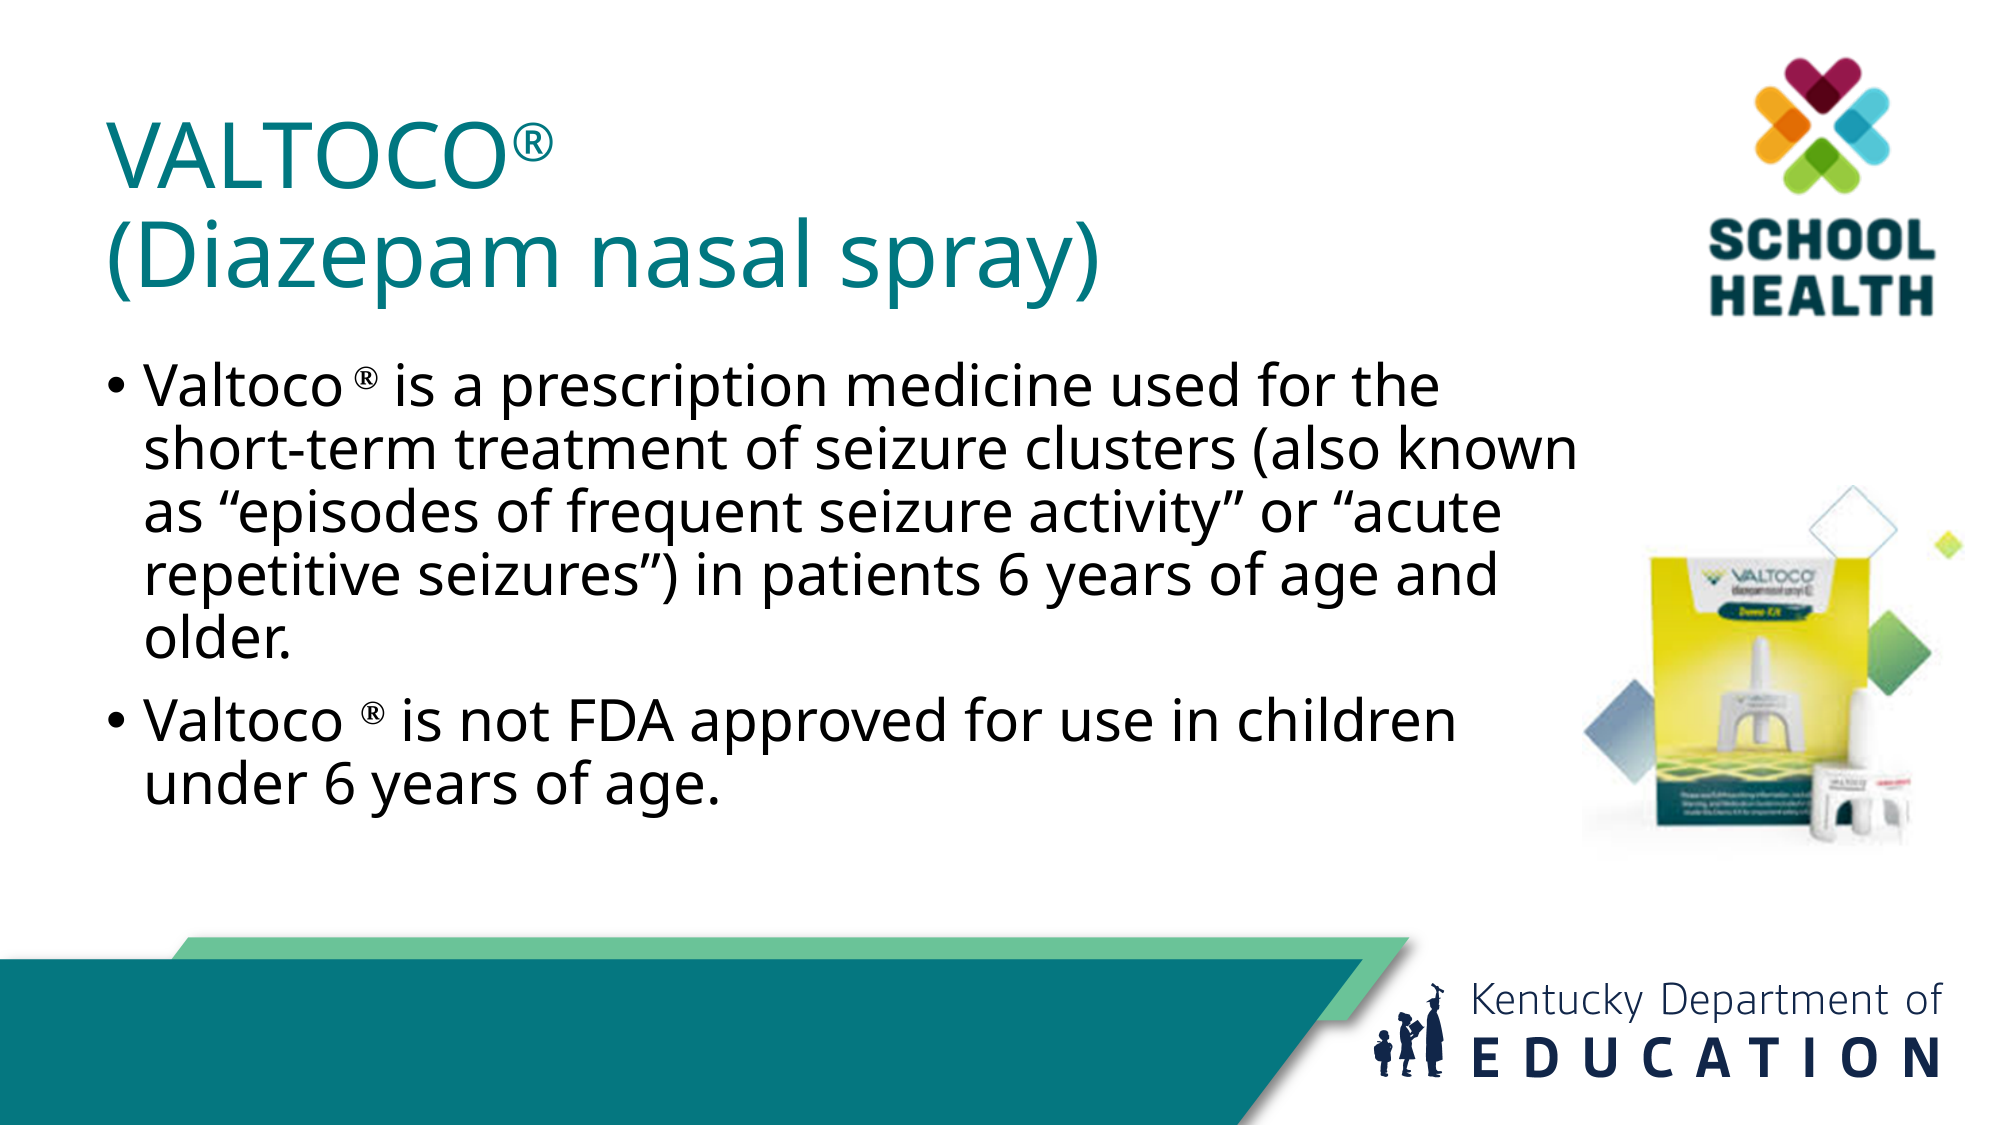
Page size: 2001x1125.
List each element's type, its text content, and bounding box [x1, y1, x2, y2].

title VALTOCO® (Diazepam nasal spray) [91, 100, 1669, 317]
list Valtoco ® is a prescription medicine used for the short-term treatment of seizure clusters (also known as “episodes of frequent seizure activity” or “acute repetitive seizures”) in patients 6 years of age and older. Valtoco ® is not FDA approved for use in children under 6 years of age. [91, 348, 1599, 1125]
picture [0, 0, 2001, 1125]
